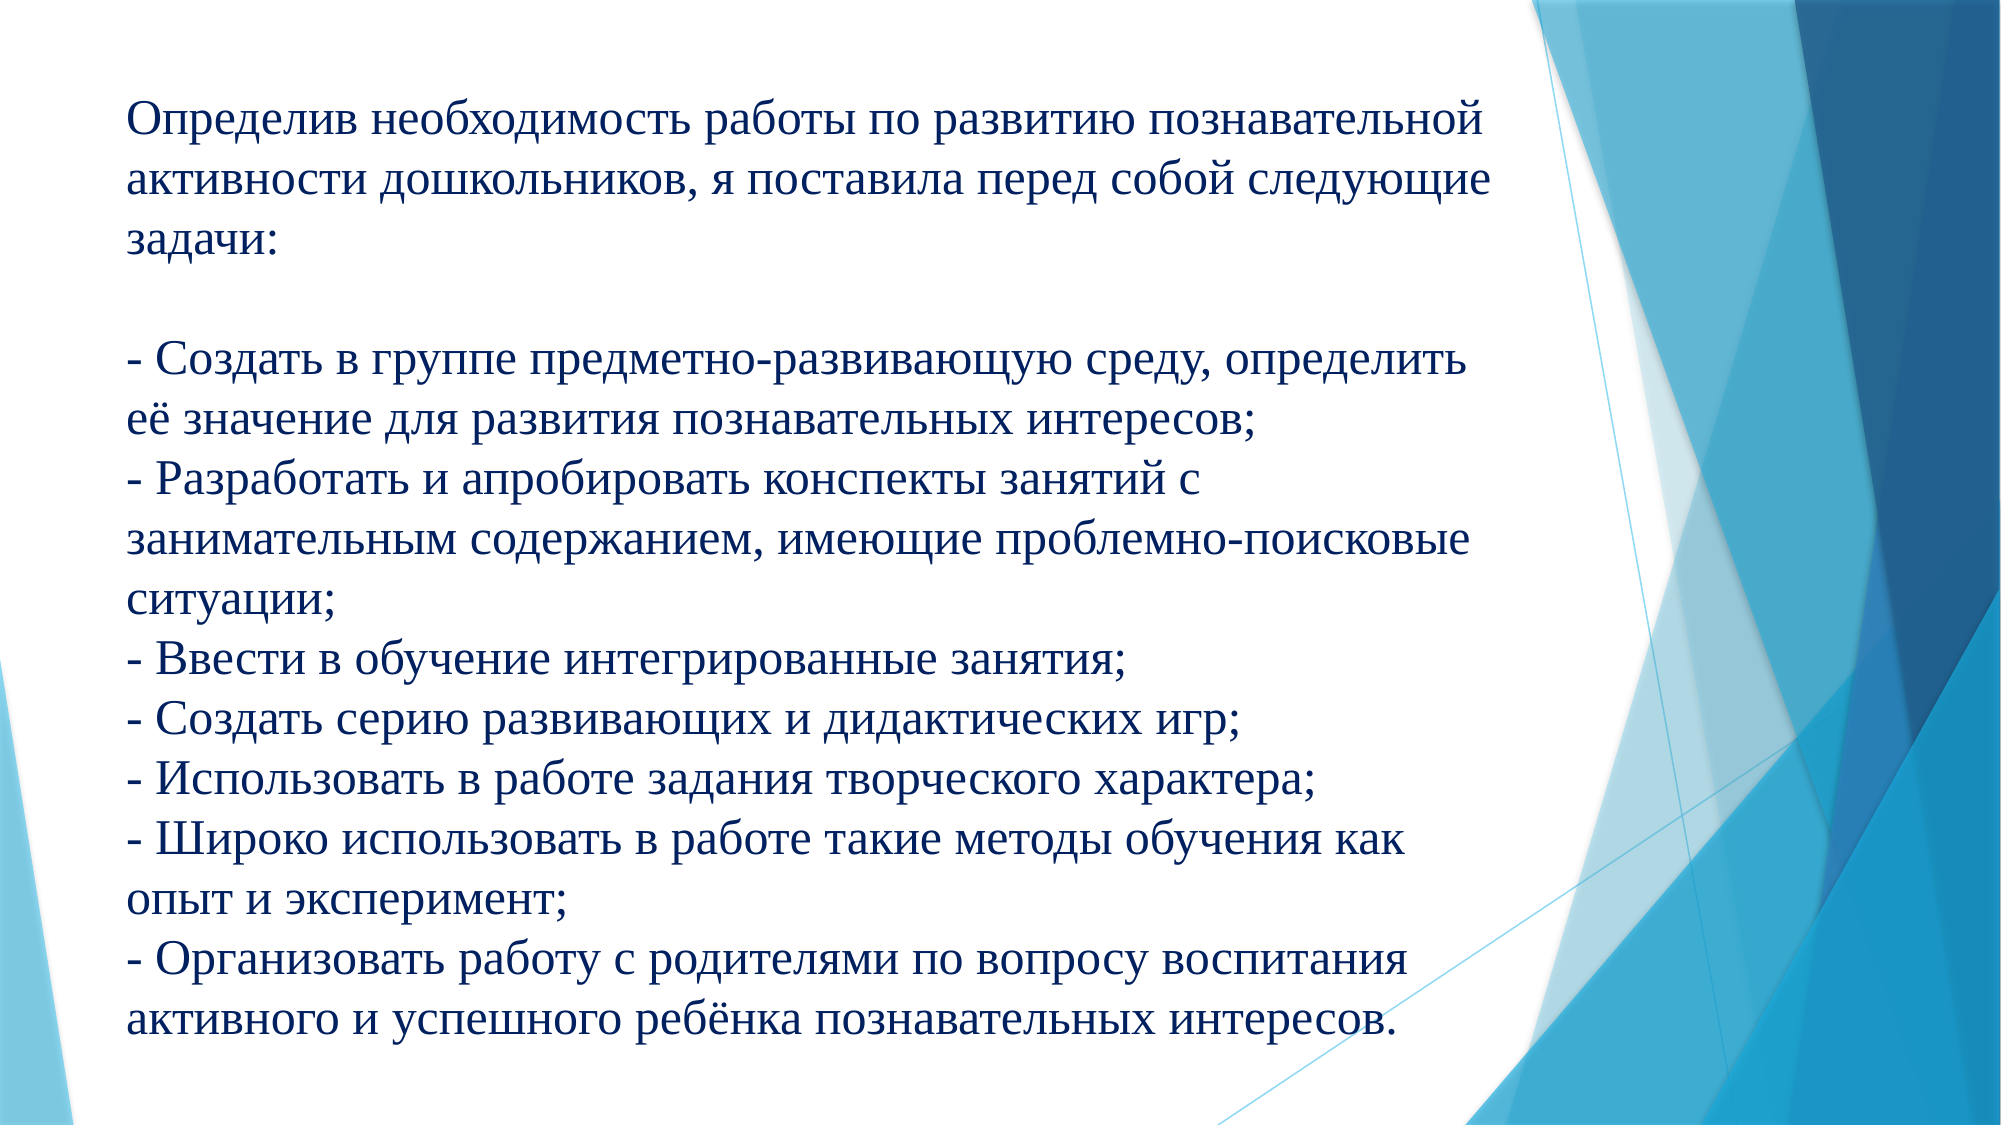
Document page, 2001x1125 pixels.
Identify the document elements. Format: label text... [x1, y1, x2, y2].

title Определив необходимость работы по развитию познавательной активности дошкольников, я поставила перед собой следующие задачи: - Создать в группе предметно-развивающую среду, определить её значение для развития познавательных интересов; - Разработать и апробировать конспекты занятий с занимательным содержанием, имеющие проблемно-поисковые ситуации; - Ввести в обучение интегрированные занятия; - Создать серию развивающих и дидактических игр; - Использовать в работе задания творческого характера; - Широко использовать в работе такие методы обучения как опыт и эксперимент; - Организовать работу с родителями по вопросу воспитания активного и успешного ребёнка познавательных интересов. [111, 76, 1522, 269]
